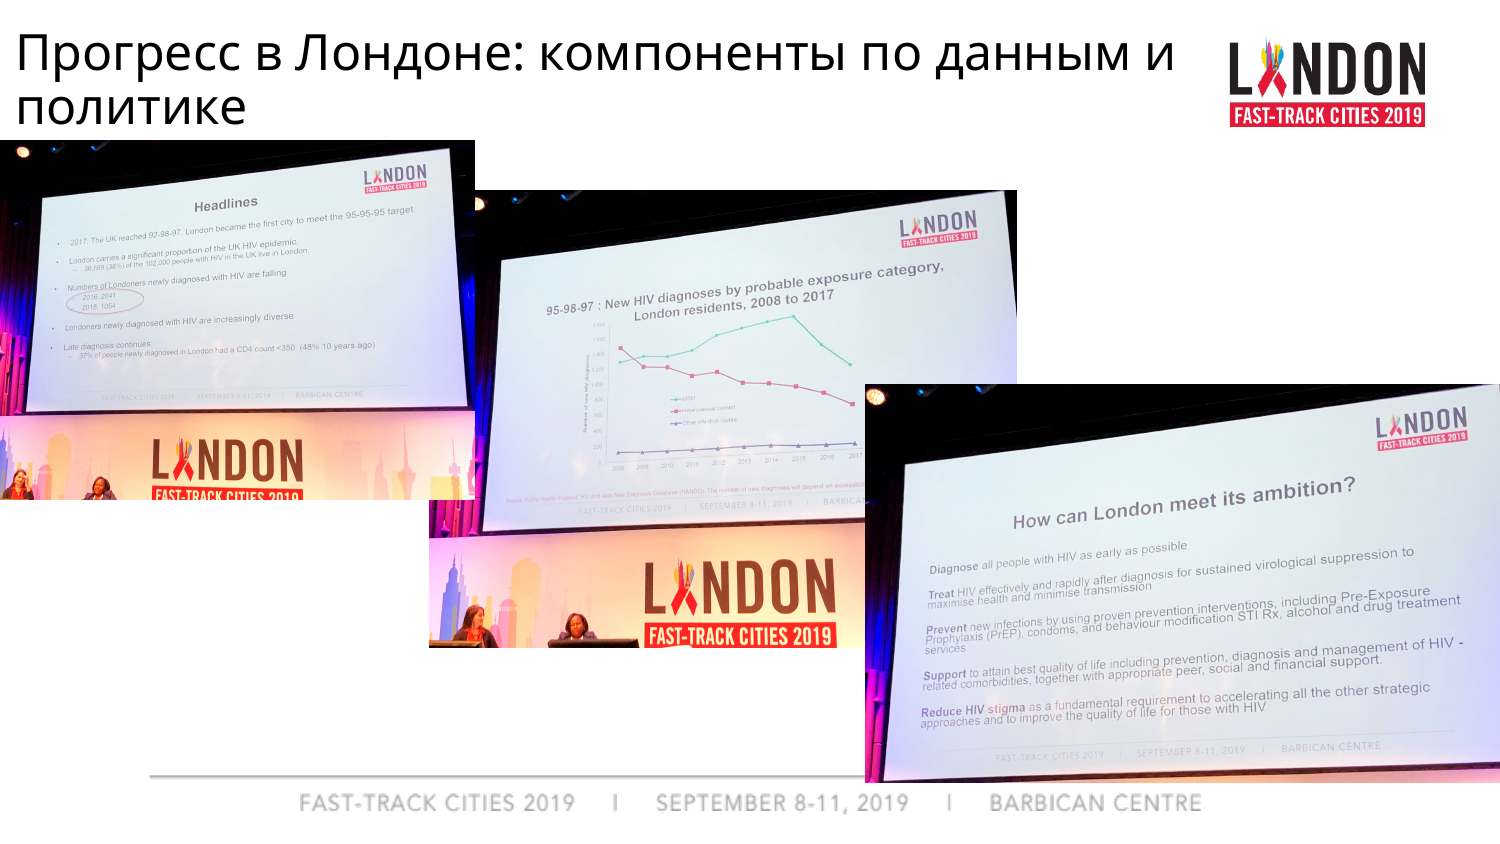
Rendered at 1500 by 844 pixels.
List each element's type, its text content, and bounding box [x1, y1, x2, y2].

picture [0, 139, 1500, 783]
title Прогресс в Лондоне: компоненты по данным и политике [0, 0, 1294, 164]
